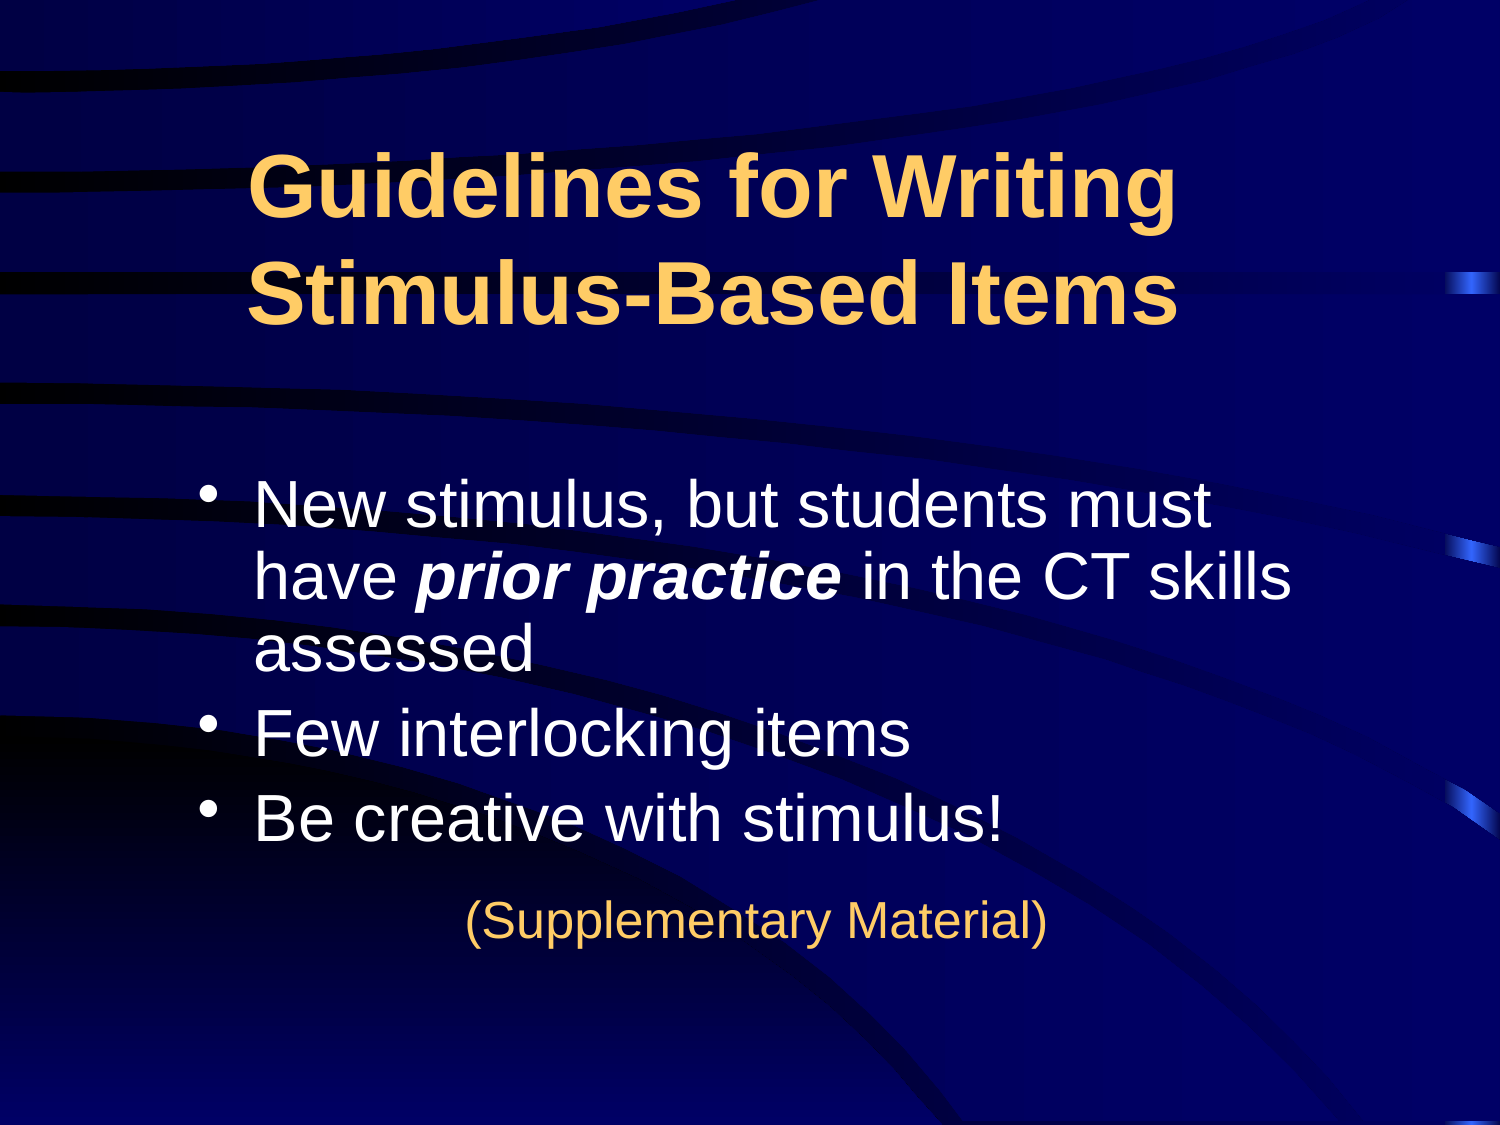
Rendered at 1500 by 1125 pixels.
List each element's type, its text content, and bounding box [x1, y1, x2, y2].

title Guidelines for Writing Stimulus-Based Items [187, 112, 1239, 358]
list New stimulus, but students must have prior practice in the CT skills assessed Few interlocking items Be creative with stimulus! (Supplementary Material) [182, 462, 1331, 1013]
